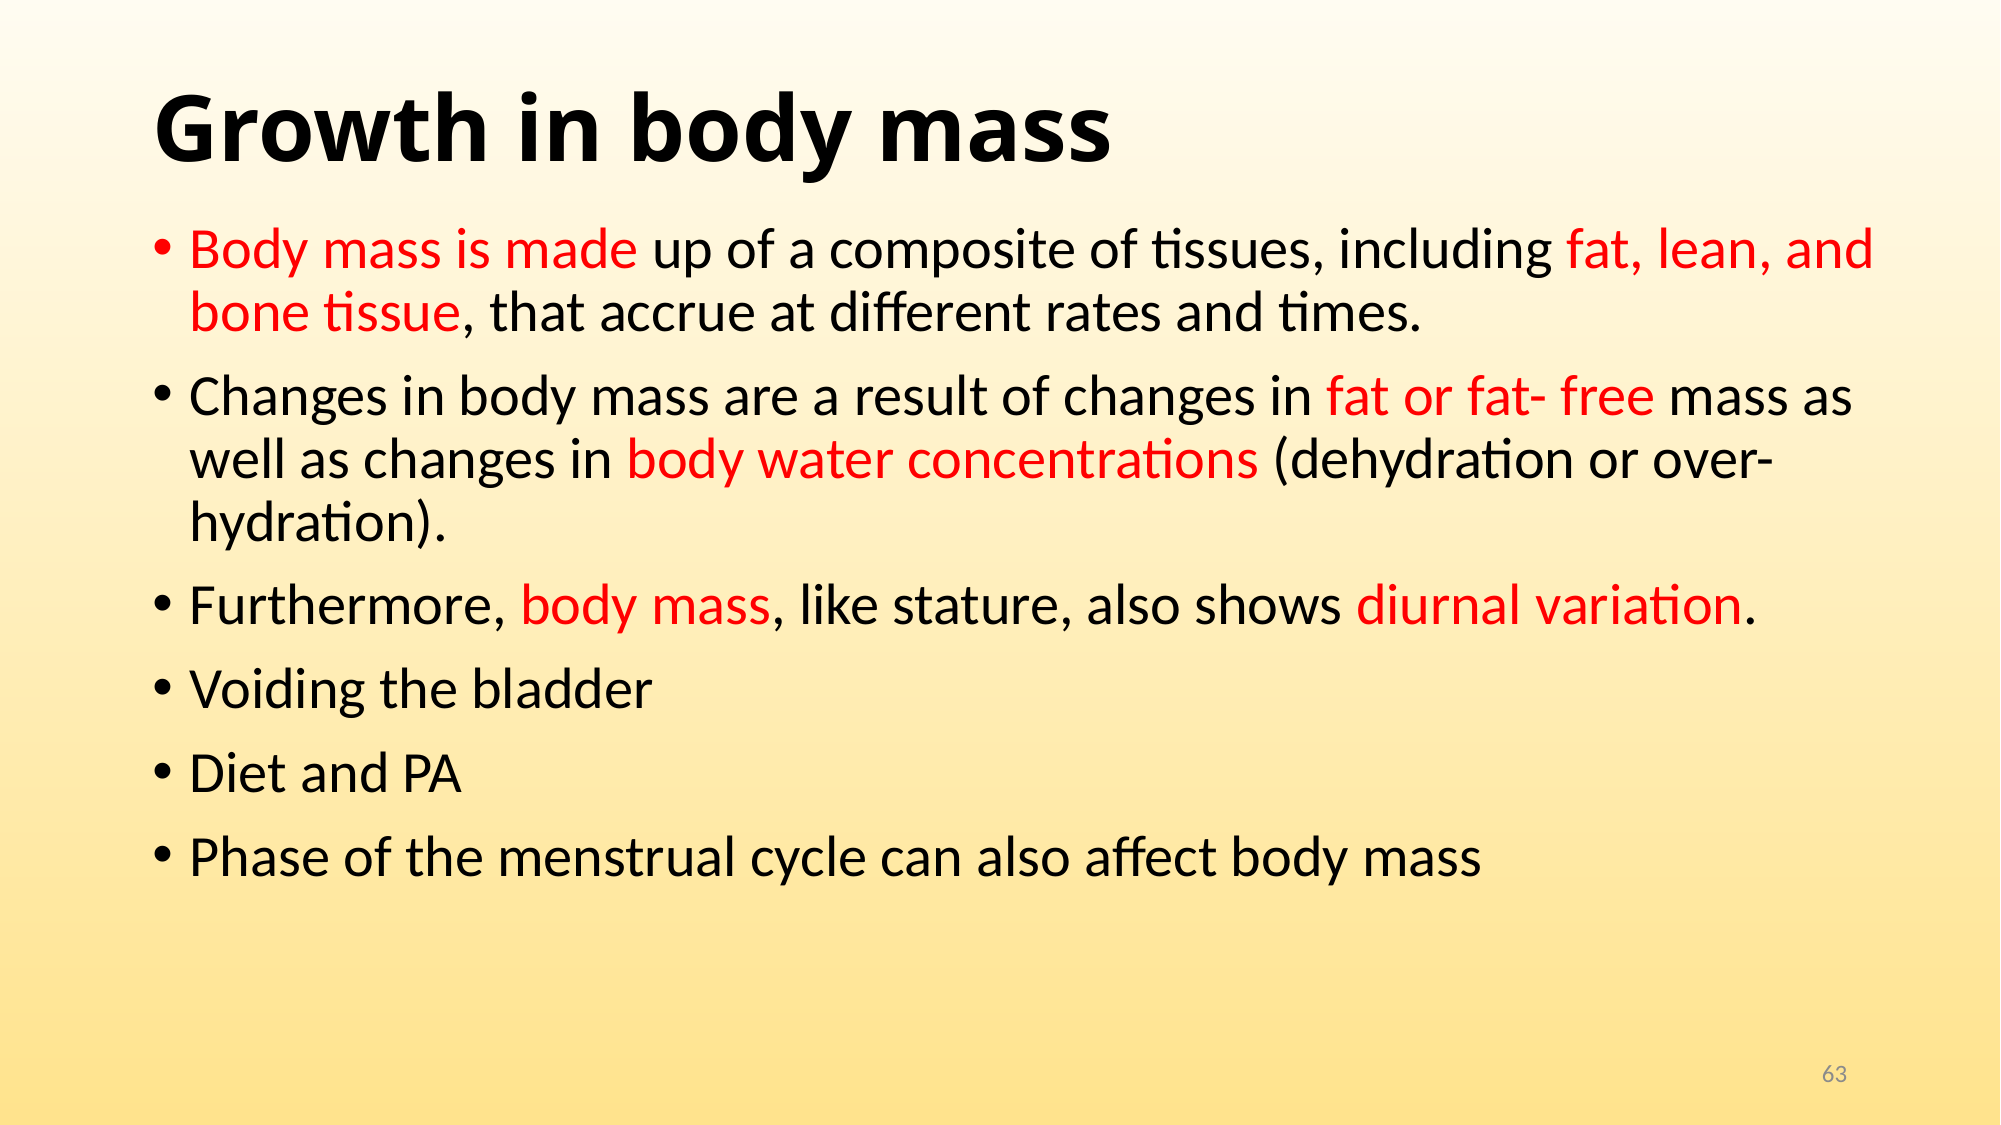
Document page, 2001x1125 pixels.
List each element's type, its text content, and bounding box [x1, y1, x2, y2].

slide_number 63 [1412, 1042, 1863, 1103]
title Growth in body mass [137, 40, 1863, 210]
list Body mass is made up of a composite of tissues, including fat, lean, and bone tissue, that accrue at different rates and times. Changes in body mass are a result of changes in fat or fat- free mass as well as changes in body water concentrations (dehydration or over- hydration). Furthermore, body mass, like stature, also shows diurnal variation. Voiding the bladder Diet and PA Phase of the menstrual cycle can also affect body mass [137, 210, 1907, 1055]
